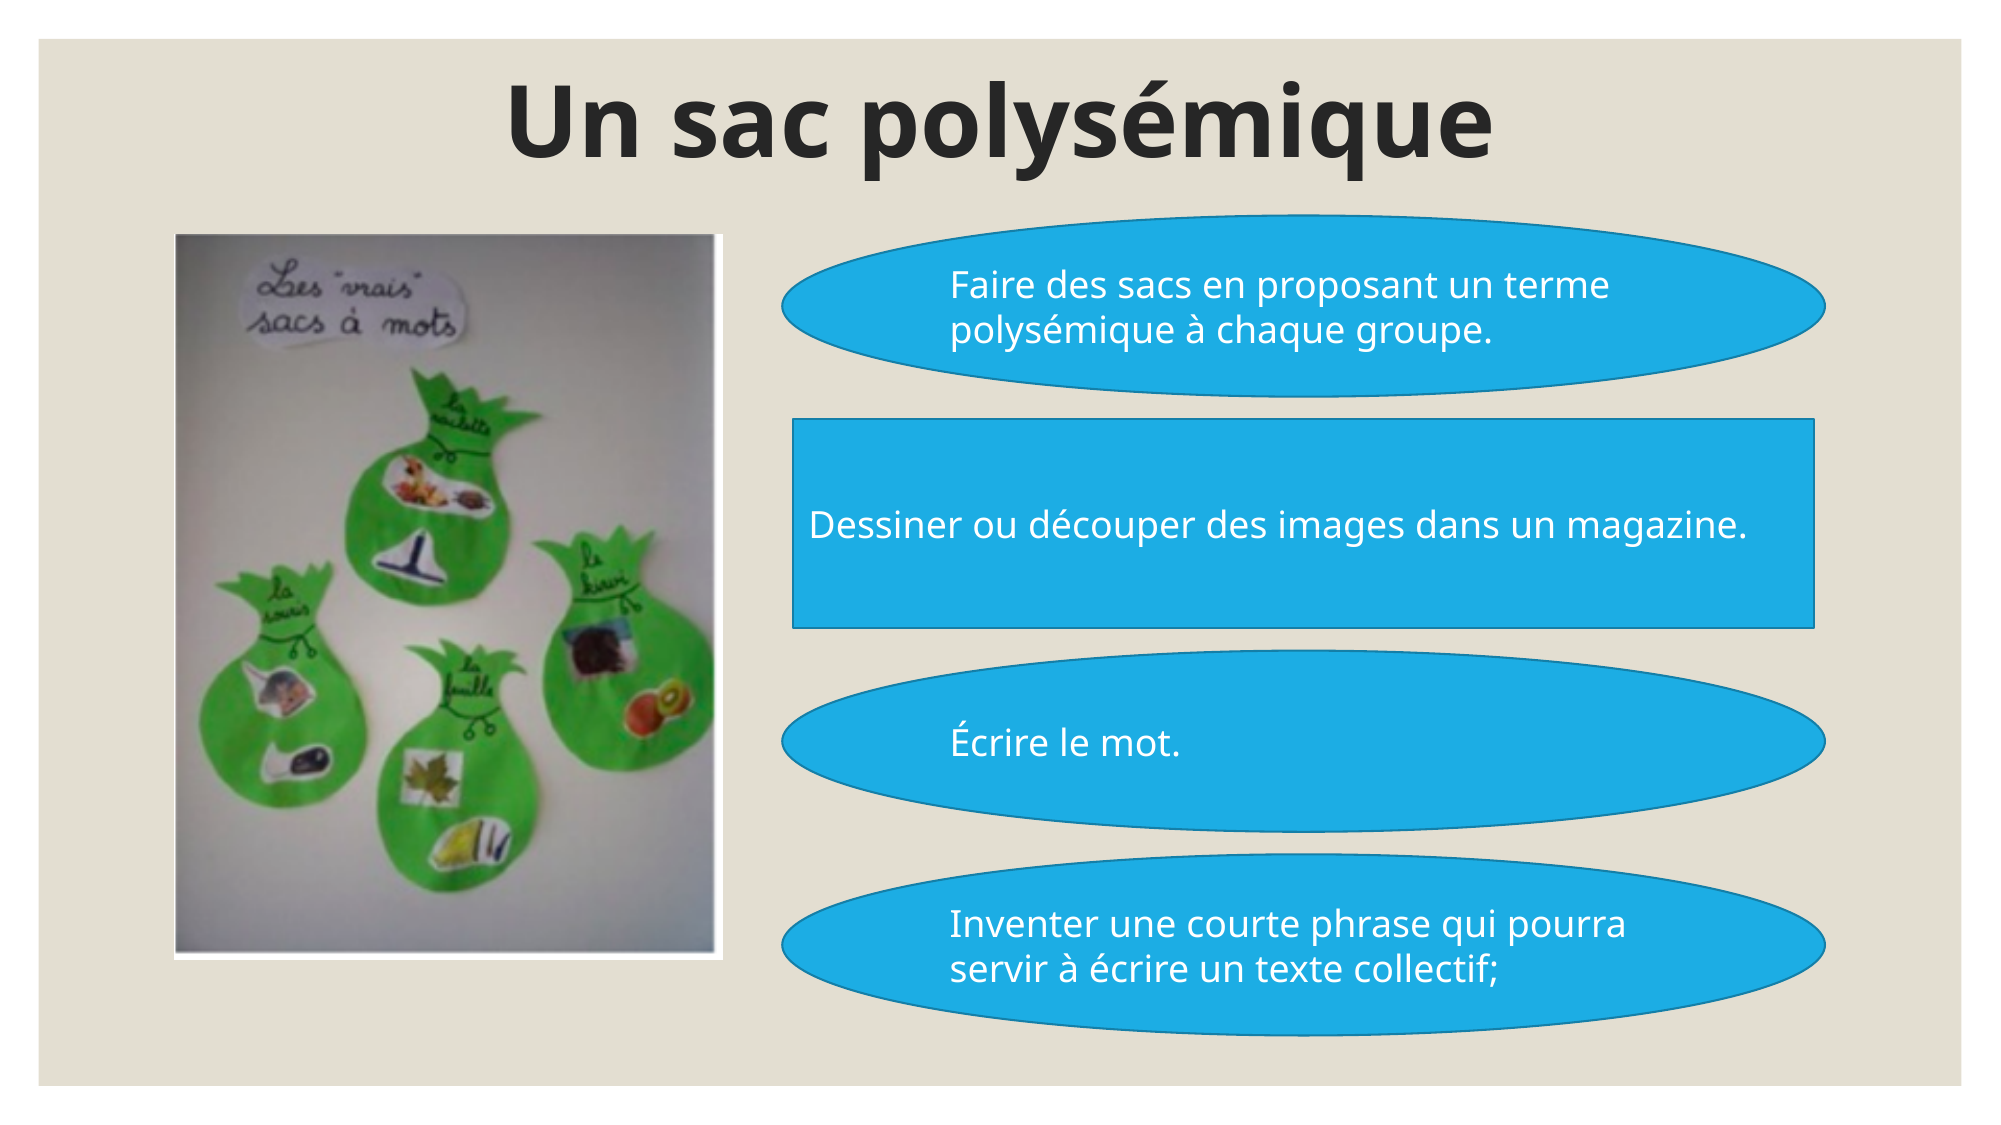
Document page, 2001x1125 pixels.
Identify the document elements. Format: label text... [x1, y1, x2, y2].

title Un sac polysémique [174, 37, 1825, 213]
text_box Inventer une courte phrase qui pourra servir à écrire un texte collectif; [781, 853, 1827, 1037]
picture [174, 234, 723, 961]
text_box Faire des sacs en proposant un terme polysémique à chaque groupe. [781, 214, 1827, 398]
text_box Écrire le mot. [781, 649, 1827, 833]
list Dessiner ou découper des images dans un magazine. [792, 418, 1815, 629]
